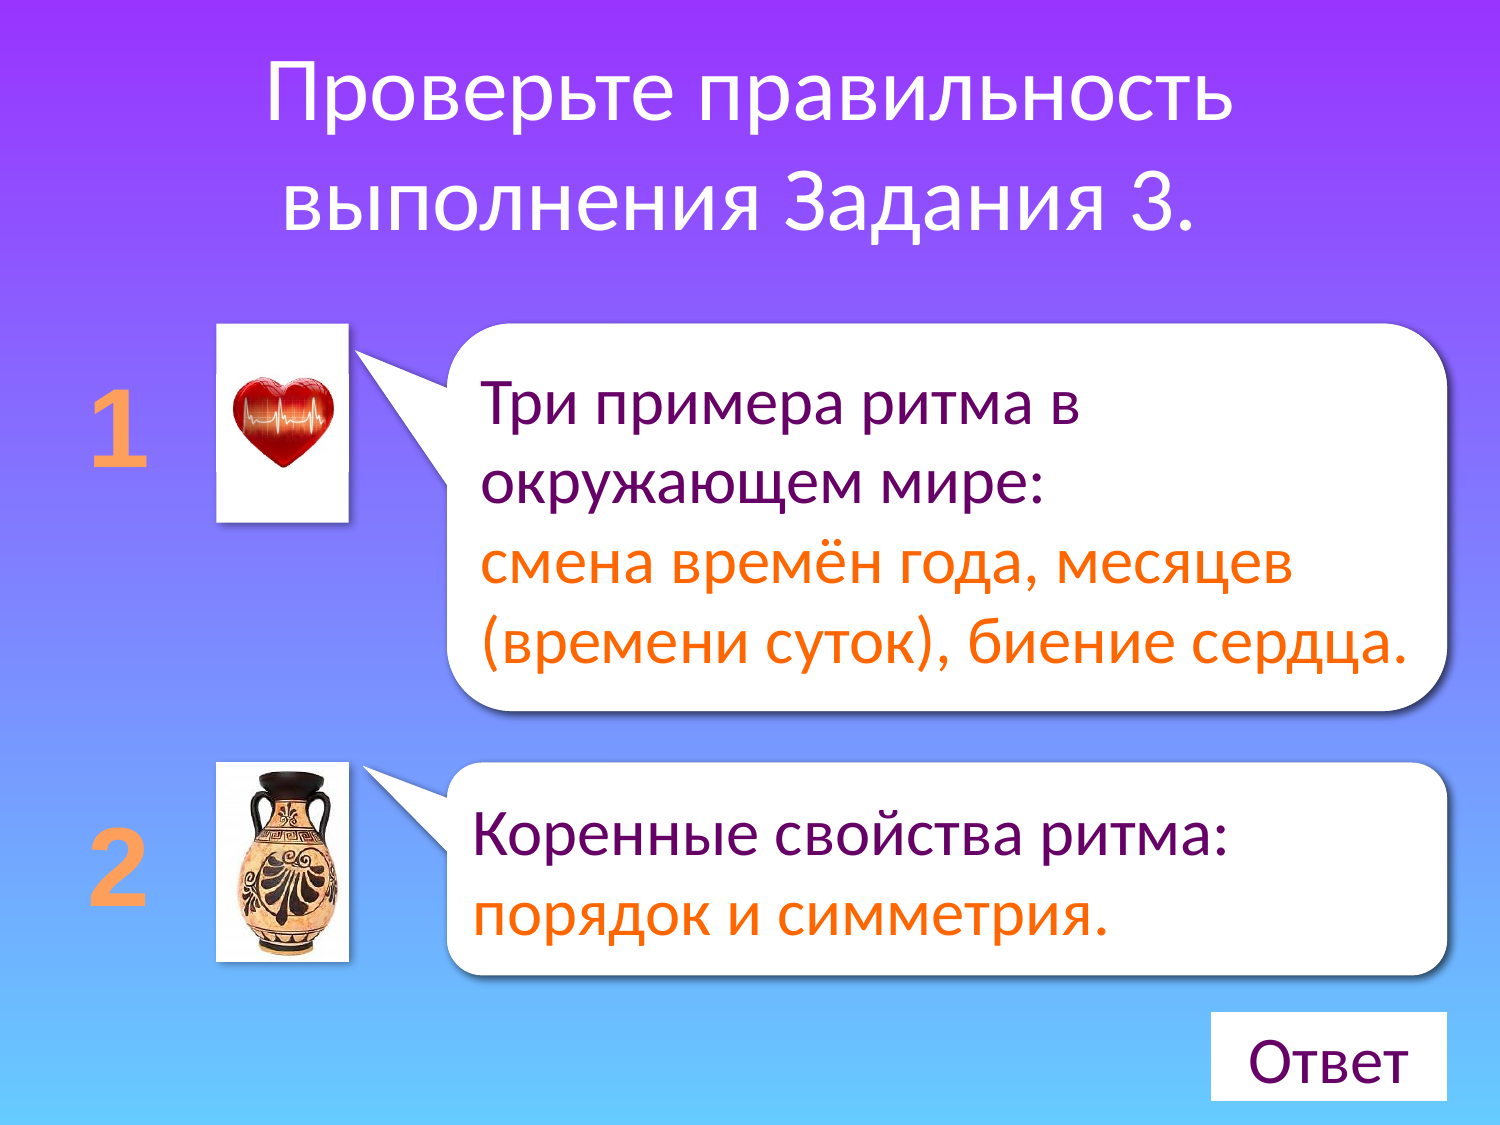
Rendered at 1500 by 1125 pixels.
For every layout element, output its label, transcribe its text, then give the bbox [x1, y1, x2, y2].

title Проверьте правильность выполнения Задания 3. [50, 45, 1450, 233]
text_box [216, 323, 349, 523]
text_box Ответ [1209, 1010, 1449, 1103]
text_box 1 [71, 347, 165, 498]
text_box 2 [72, 786, 165, 936]
picture [216, 762, 349, 962]
text_box Три примера ритма в окружающем мире: смена времён года, месяцев (времени суток), биение сердца. [358, 321, 1450, 714]
text_box Коренные свойства ритма: порядок и симметрия. [361, 760, 1450, 978]
